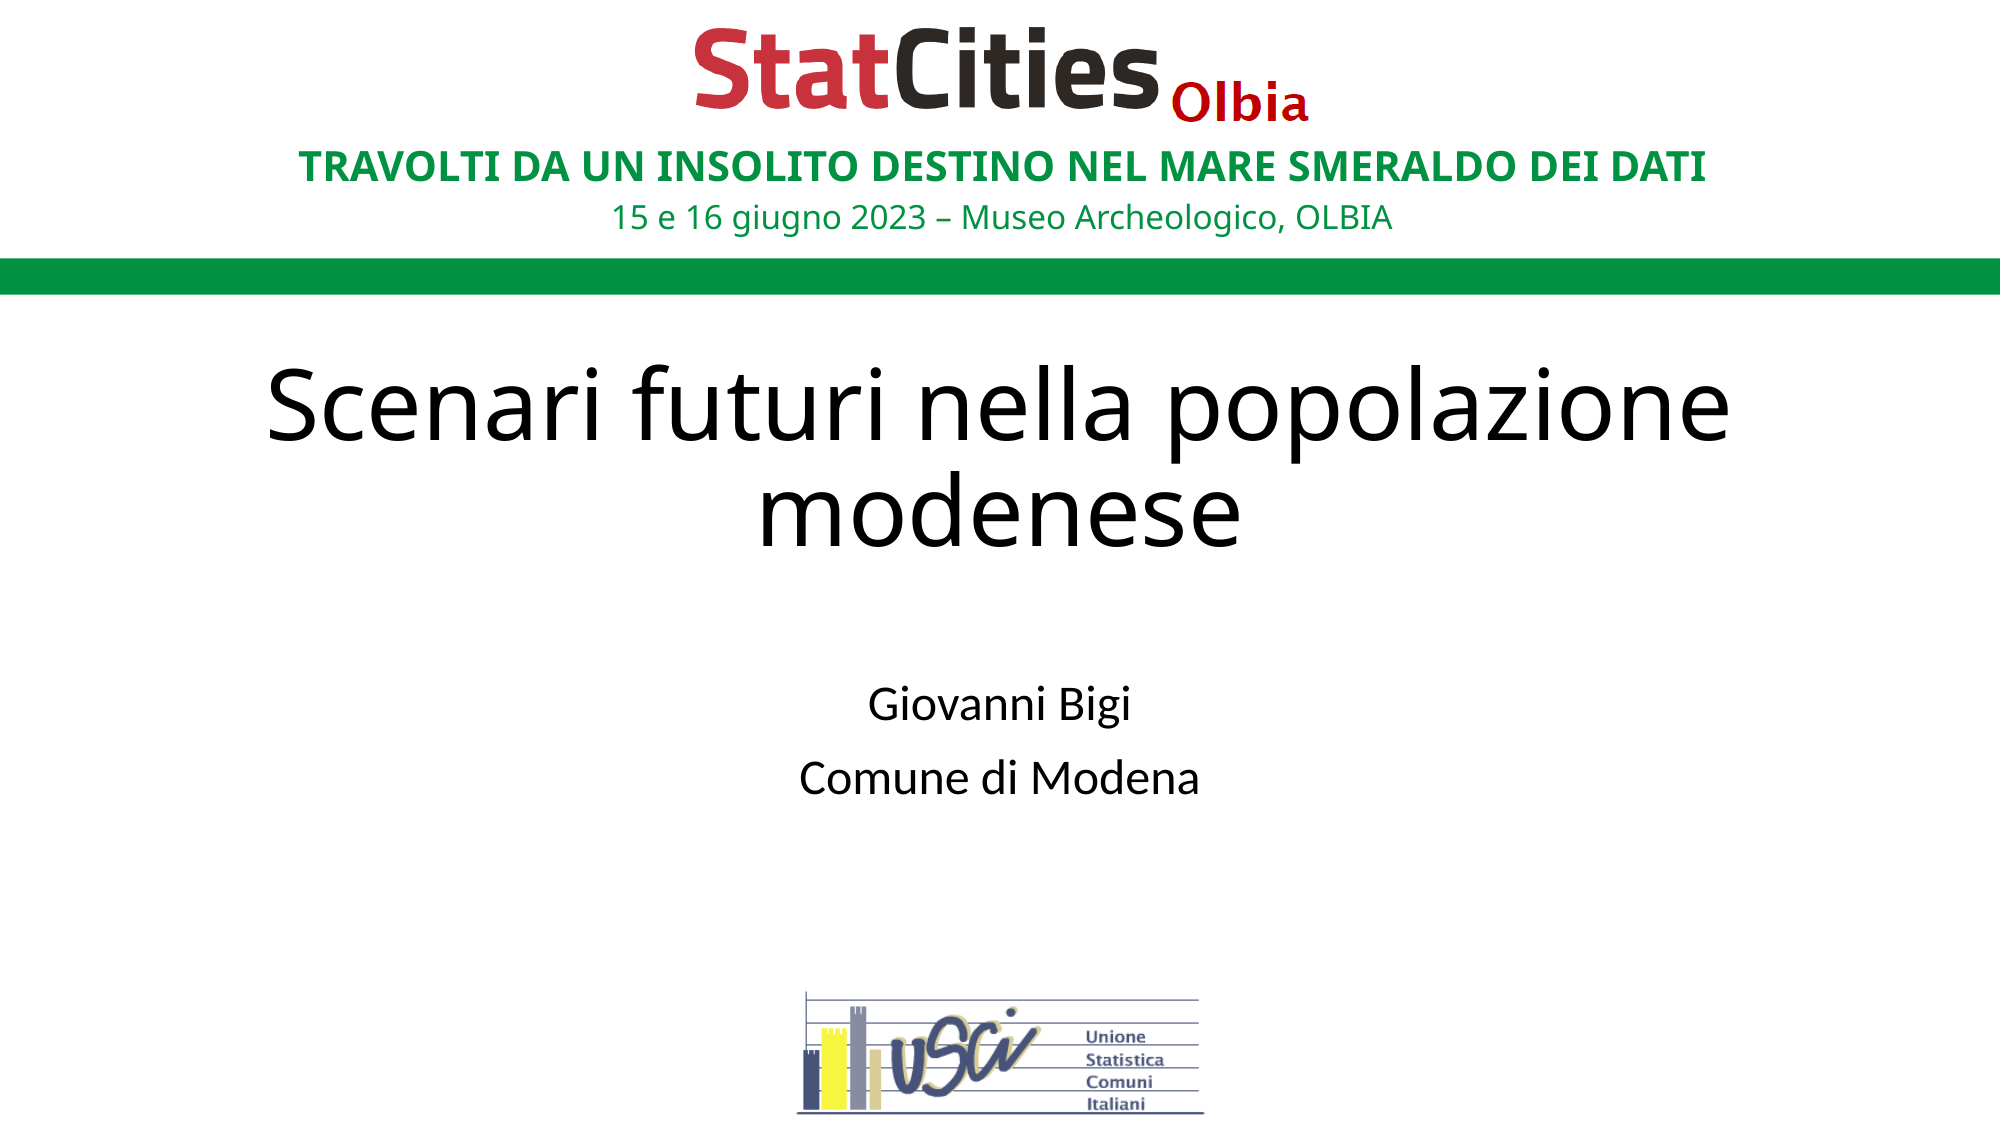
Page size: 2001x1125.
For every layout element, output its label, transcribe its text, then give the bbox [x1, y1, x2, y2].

title Scenari futuri nella popolazione modenese [249, 347, 1750, 576]
subtitle Giovanni Bigi Comune di Modena [249, 669, 1750, 941]
picture [792, 987, 1208, 1119]
